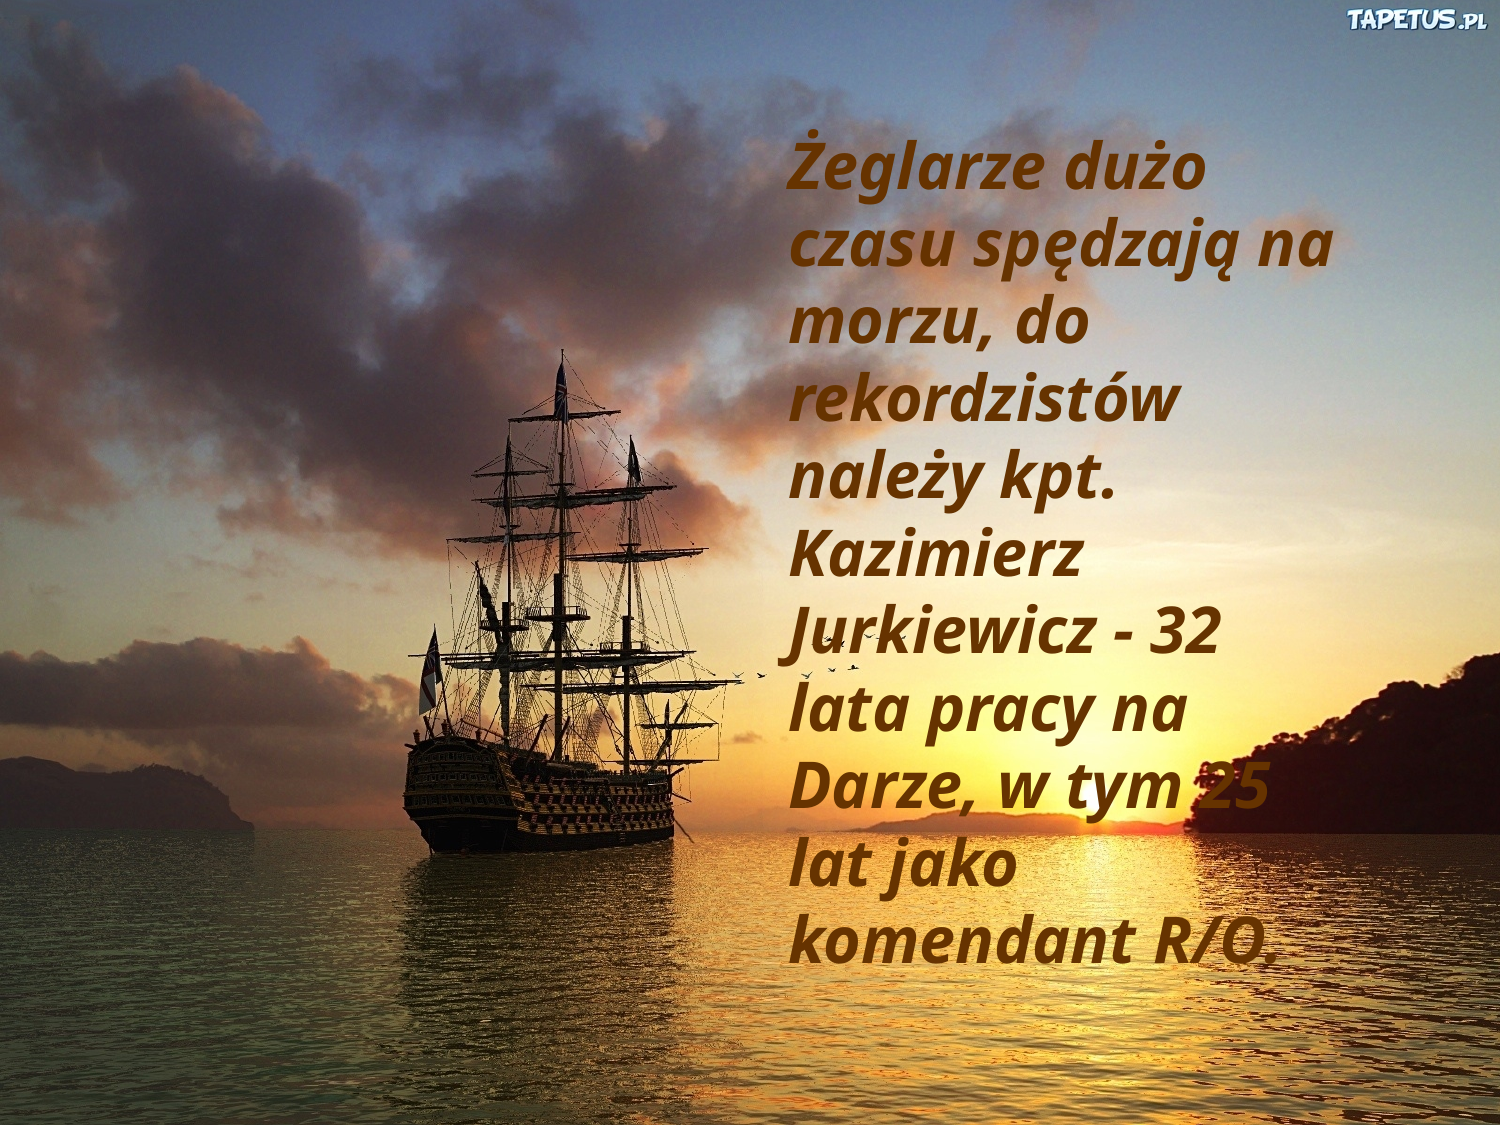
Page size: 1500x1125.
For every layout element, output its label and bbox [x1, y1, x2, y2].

list [0, 0, 1500, 1125]
